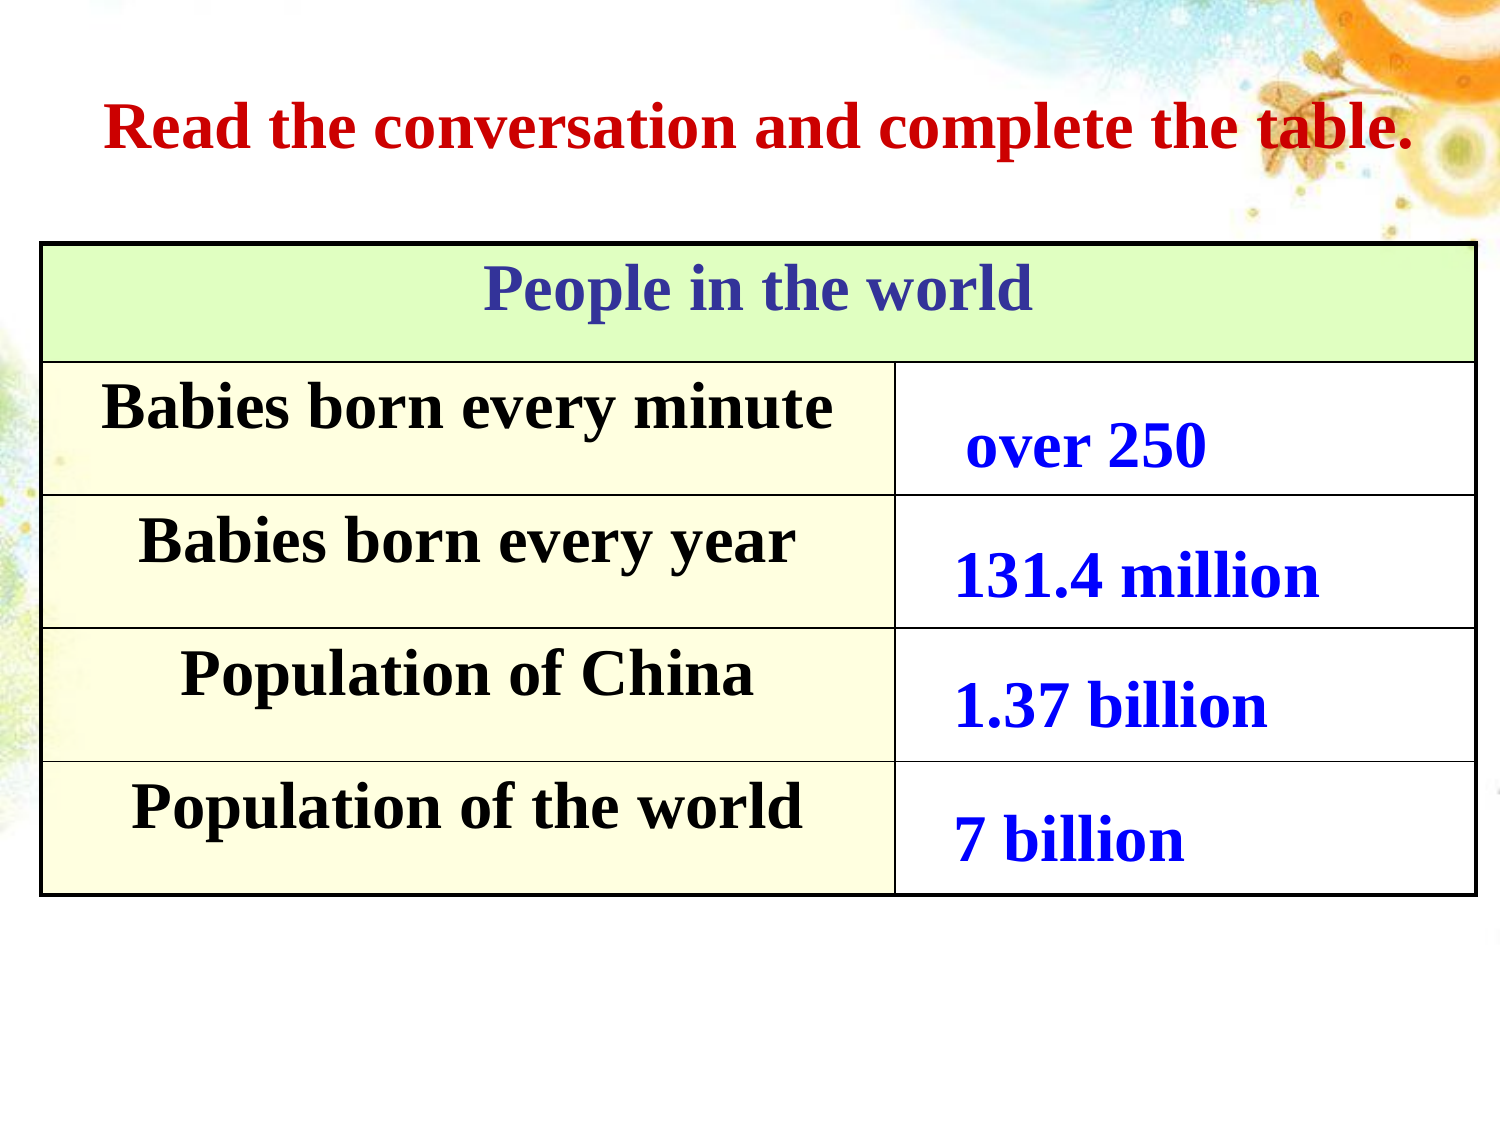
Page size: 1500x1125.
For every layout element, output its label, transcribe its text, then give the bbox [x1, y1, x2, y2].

table_cell [896, 762, 1474, 893]
table_cell [896, 496, 1474, 627]
text_box 131.4 million [938, 523, 1336, 619]
table_cell Babies born every year [43, 496, 894, 627]
table_cell Population of the world [43, 762, 894, 893]
picture [0, 0, 1500, 1125]
text_box over 250 [951, 393, 1224, 489]
table_cell [896, 363, 1474, 494]
table_cell Babies born every minute [43, 363, 894, 494]
table_cell Population of China [43, 629, 894, 761]
table_header People in the world [43, 246, 1474, 361]
text_box 1.37 billion [938, 653, 1284, 749]
table_cell [896, 629, 1474, 761]
text_box Read the conversation and complete the table. [88, 90, 1447, 169]
text_box 7 billion [939, 786, 1201, 882]
